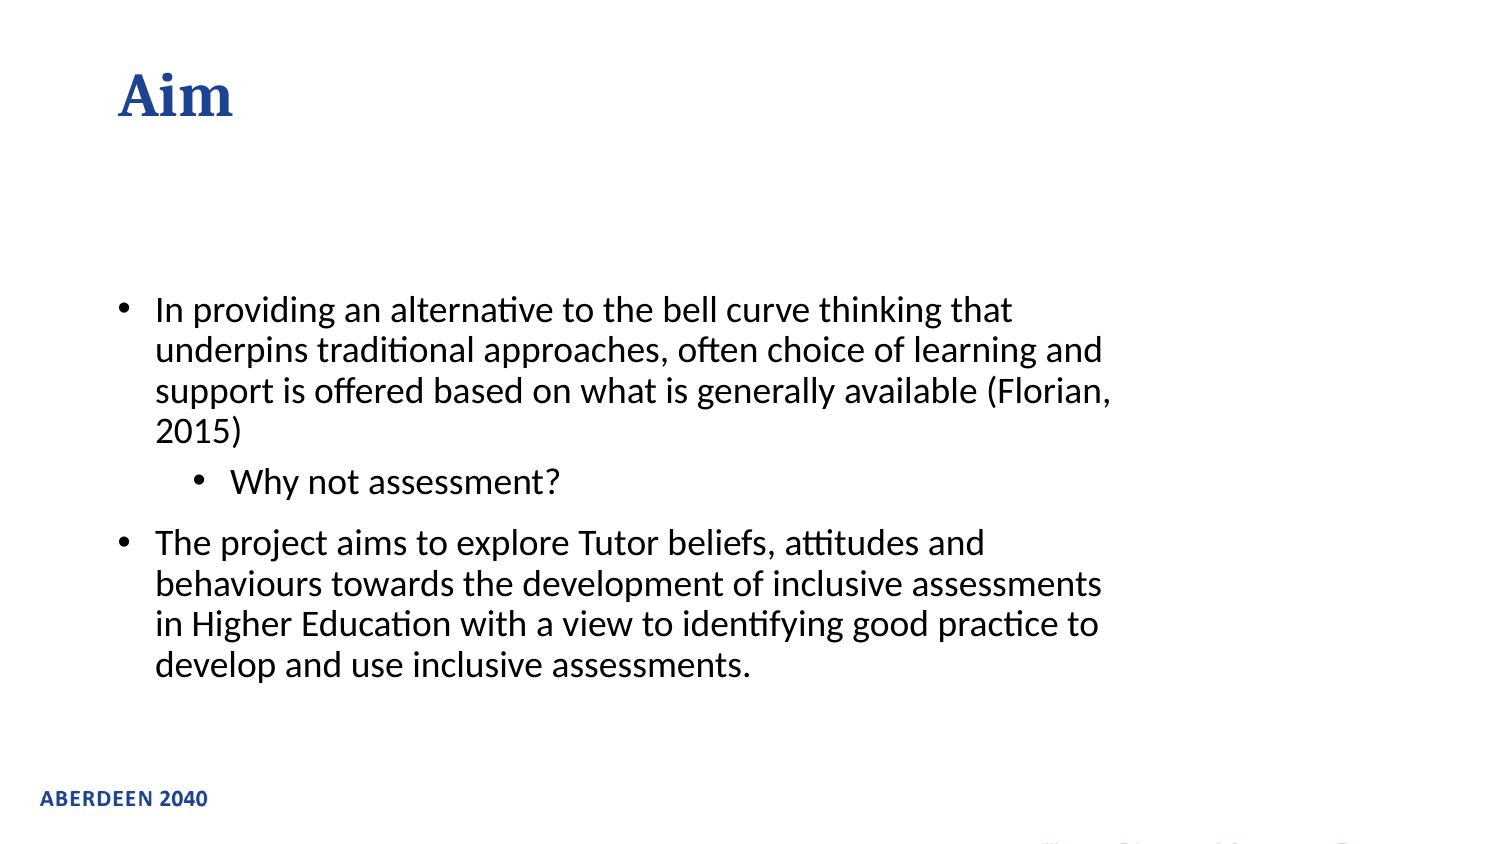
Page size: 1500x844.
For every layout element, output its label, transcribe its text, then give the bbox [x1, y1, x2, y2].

title Aim [103, 45, 1372, 149]
list In providing an alternative to the bell curve thinking that underpins traditional approaches, often choice of learning and support is offered based on what is generally available (Florian, 2015) Why not assessment? The project aims to explore Tutor beliefs, attitudes and behaviours towards the development of inclusive assessments in Higher Education with a view to identifying good practice to develop and use inclusive assessments. [102, 282, 1154, 728]
